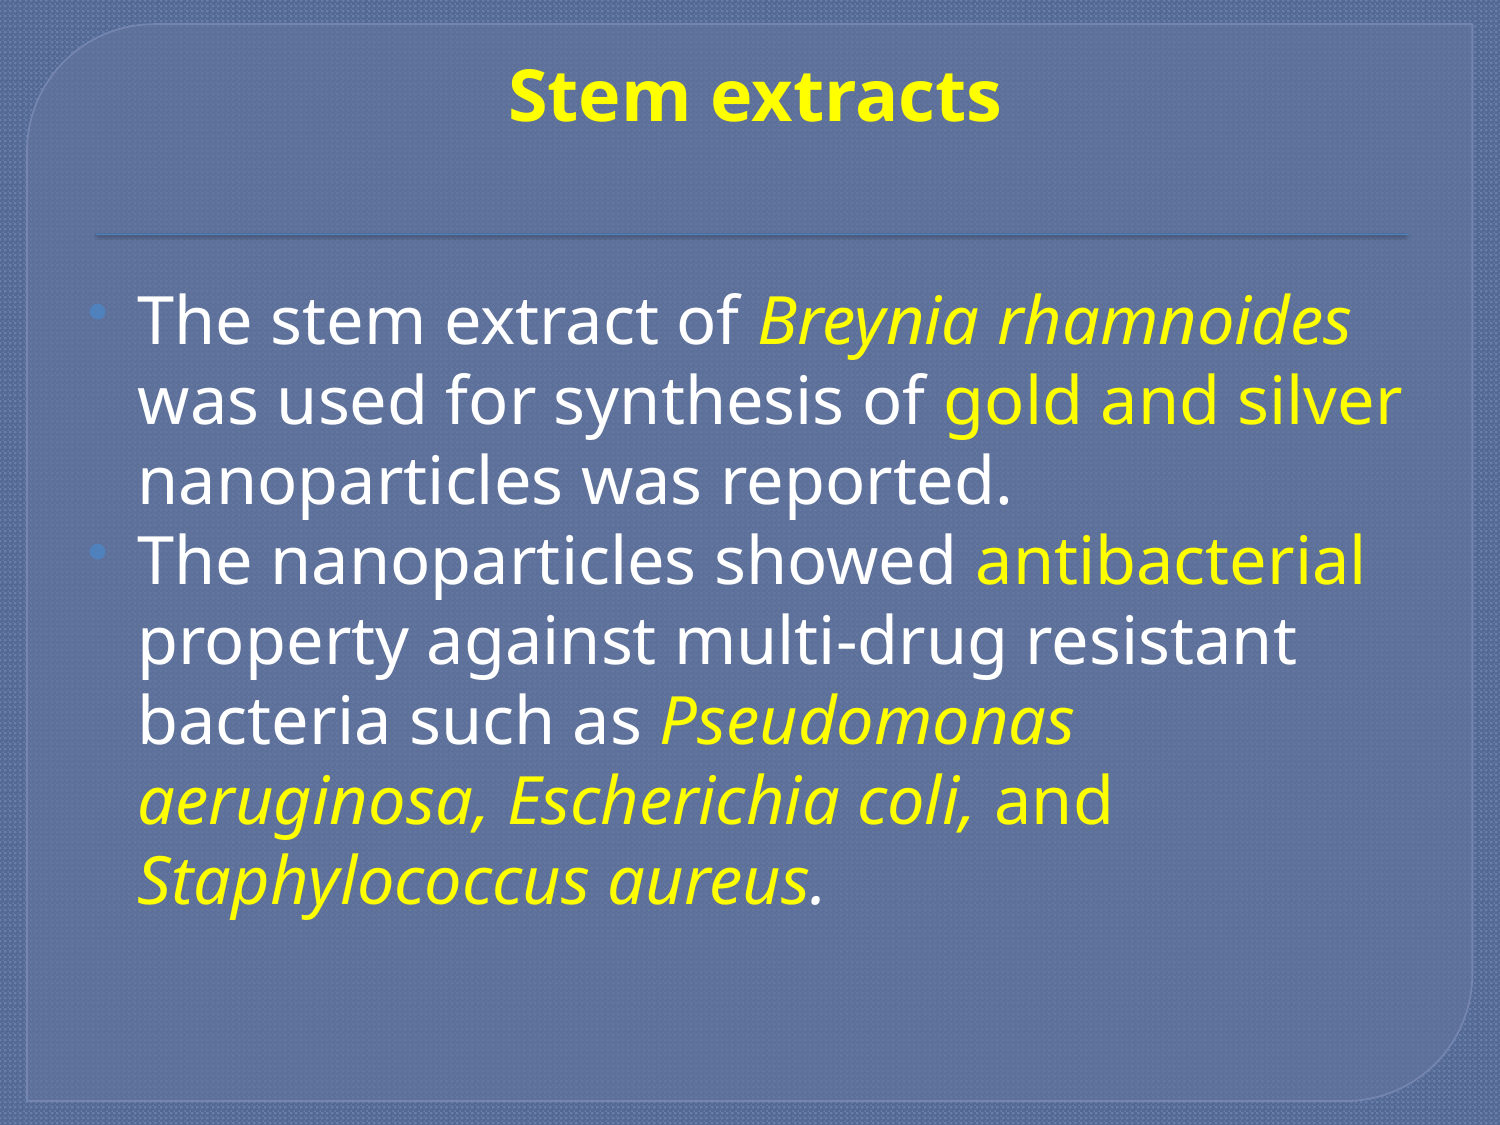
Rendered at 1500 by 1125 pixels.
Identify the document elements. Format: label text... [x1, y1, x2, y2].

list The stem extract of Breynia rhamnoides was used for synthesis of gold and silver nanoparticles was reported. The nanoparticles showed antibacterial property against multi-drug resistant bacteria such as Pseudomonas aeruginosa, Escherichia coli, and Staphylococcus aureus. [75, 270, 1425, 1013]
title Stem extracts [75, 41, 1425, 230]
